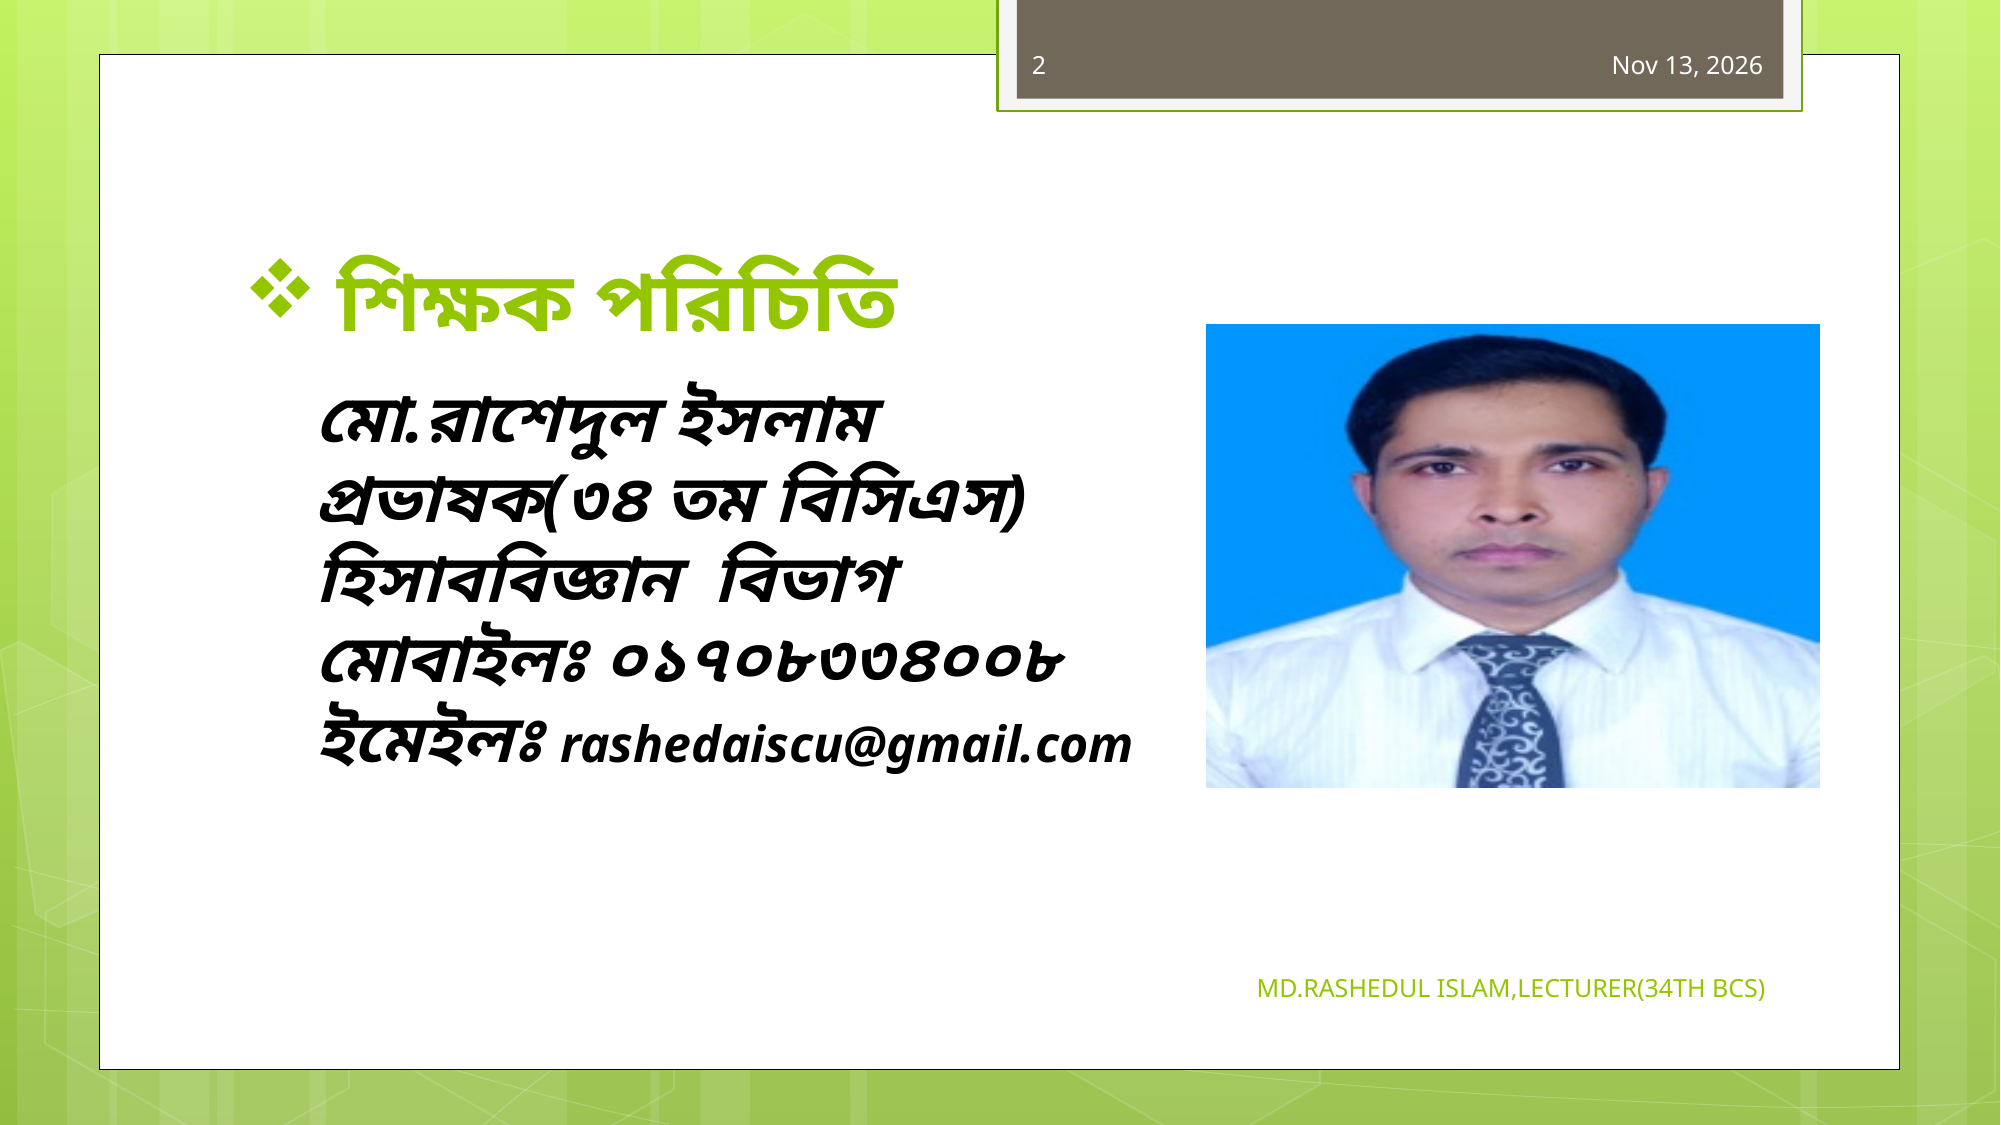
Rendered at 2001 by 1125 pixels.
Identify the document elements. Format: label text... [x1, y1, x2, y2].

slide_number 2 [1016, 36, 1309, 97]
footer MD.RASHEDUL ISLAM,LECTURER(34TH BCS) [1015, 960, 1782, 1020]
slide_number 15-Jun-19 [1311, 36, 1779, 97]
title শিক্ষক পরিচিতি [228, 168, 1765, 357]
picture [1206, 324, 1821, 788]
text_box মো.রাশেদুল ইসলাম প্রভাষক(৩৪ তম বিসিএস) হিসাববিজ্ঞান বিভাগ মোবাইলঃ ০১৭০৮৩৩৪০০৮ ইমেইলঃ rashedaiscu@gmail.com [300, 368, 1164, 783]
